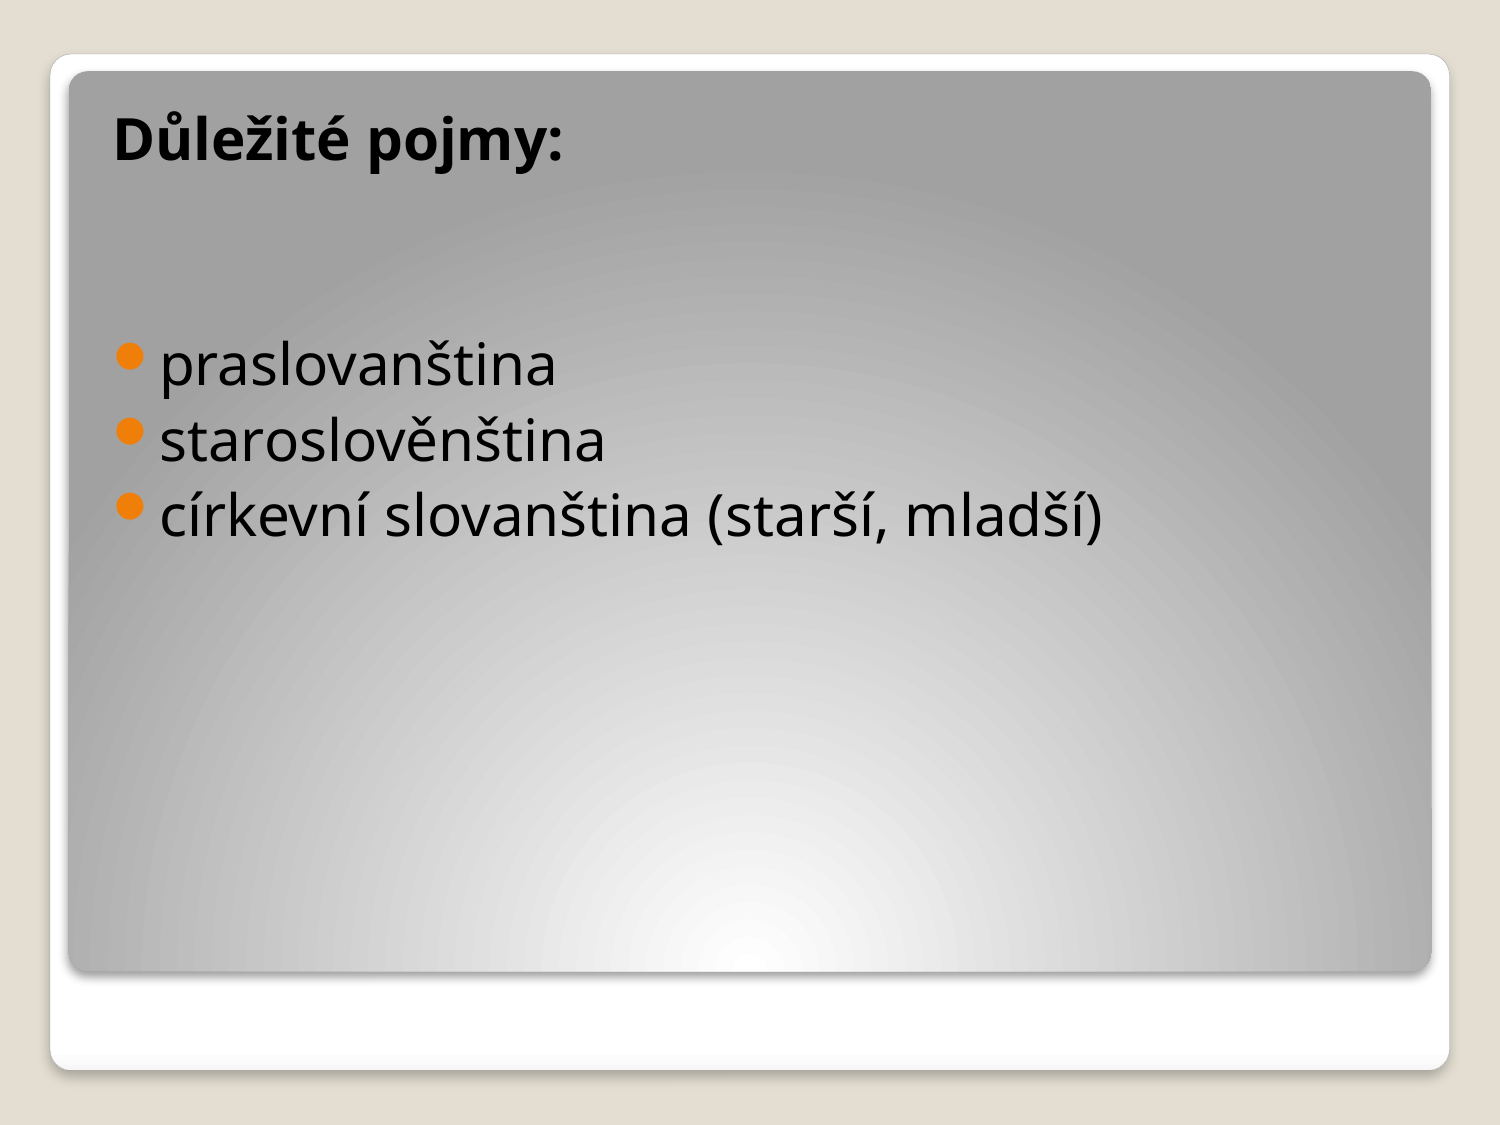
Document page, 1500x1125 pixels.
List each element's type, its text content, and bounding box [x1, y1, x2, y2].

list Důležité pojmy: praslovanština staroslověnština církevní slovanština (starší, mladší) [82, 86, 1425, 1024]
